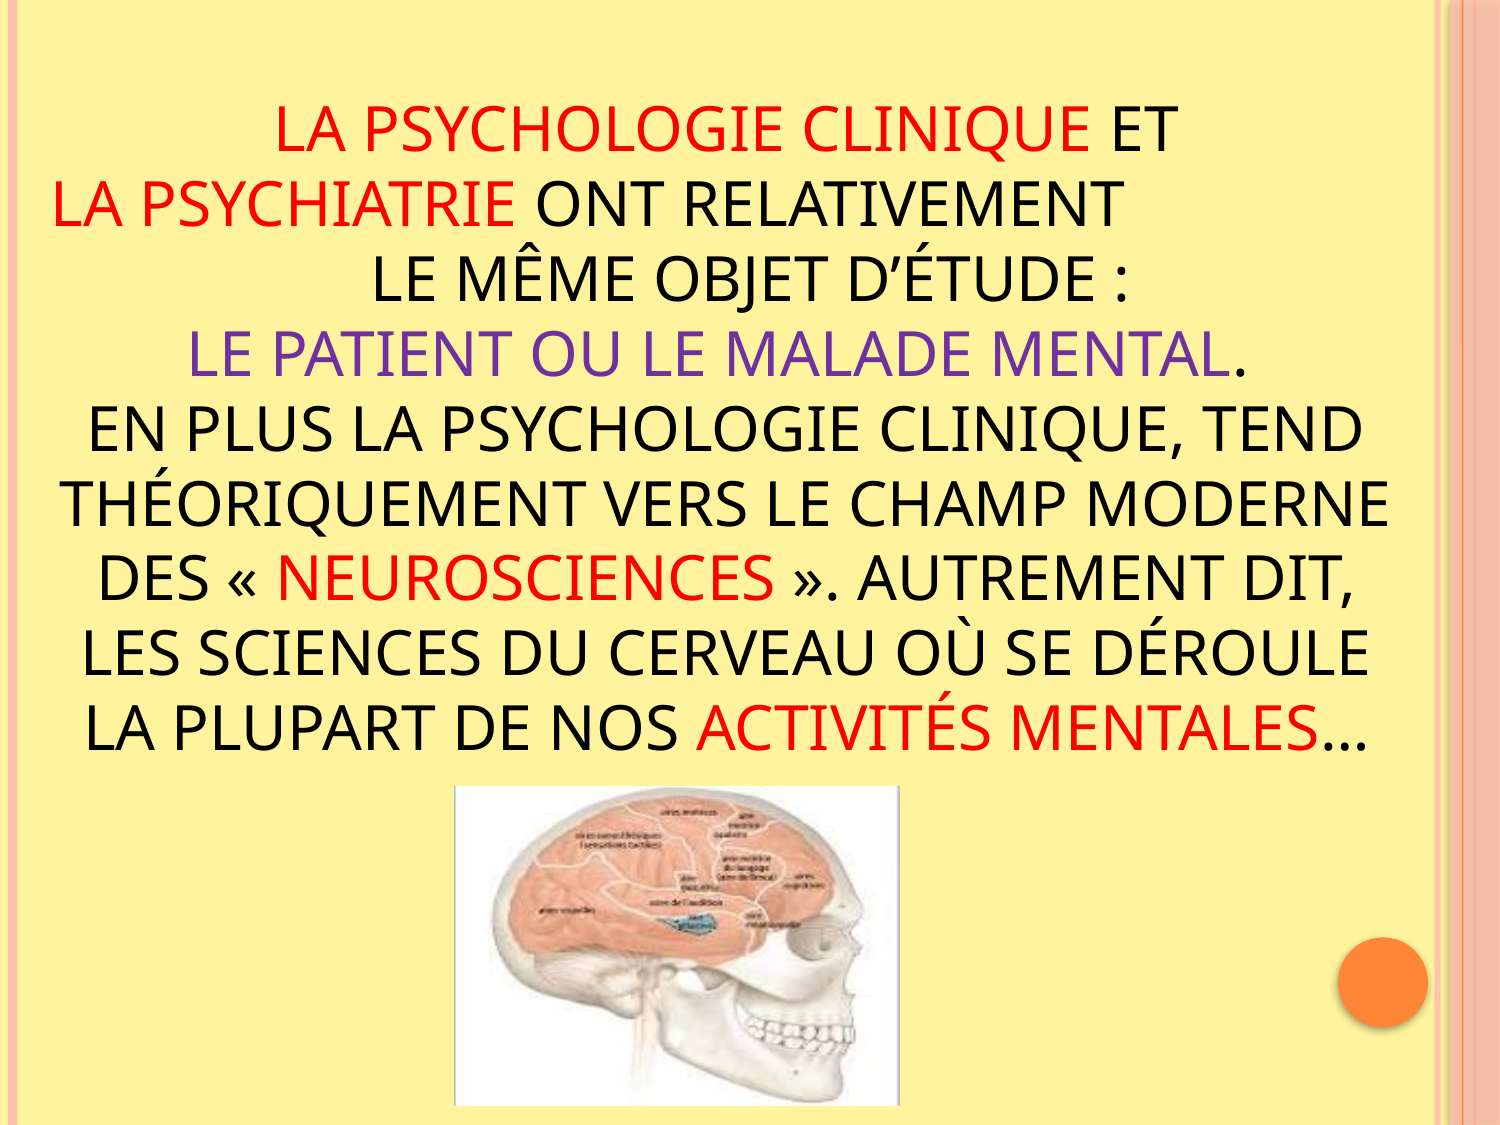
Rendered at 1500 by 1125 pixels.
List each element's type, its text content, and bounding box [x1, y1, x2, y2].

picture [454, 786, 901, 1107]
title la psychologie clinique et la psychiatrie ont relativement le même objet d’étude : le patient ou le malade mental. En plus la psychologie clinique, tend théoriquement vers le champ moderne des « neurosciences ». Autrement dit, les sciences du cerveau où se déroule la plupart de nos activités mentales… [29, 45, 1424, 1071]
